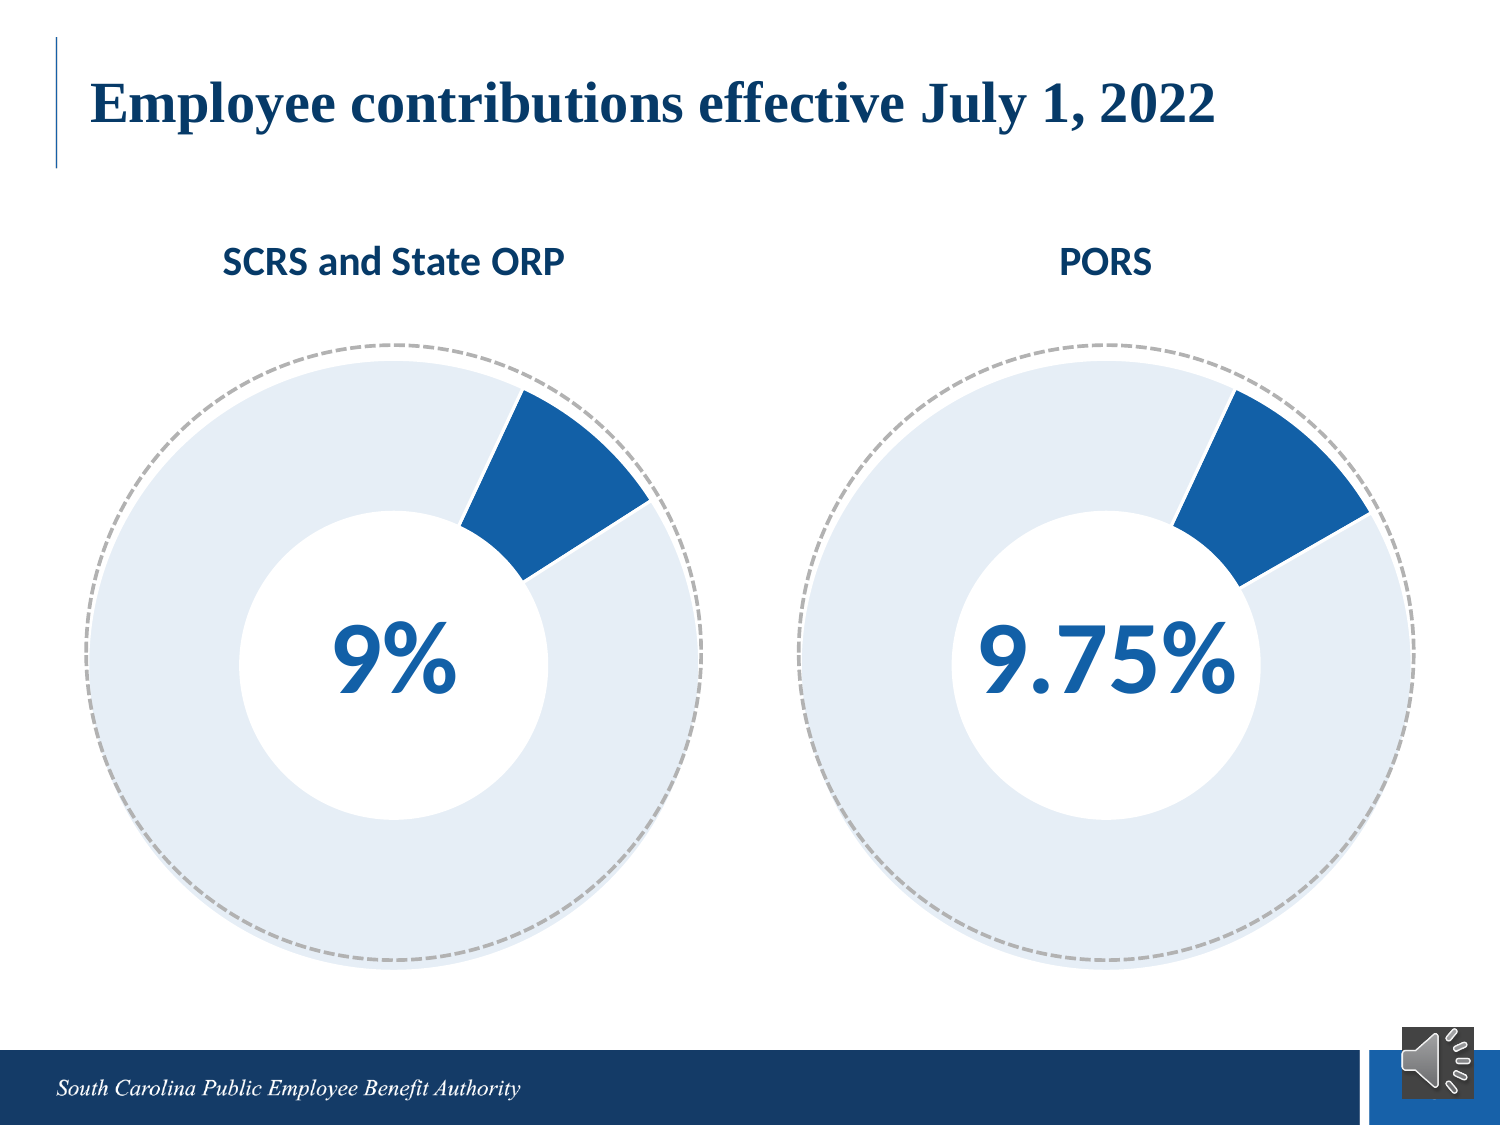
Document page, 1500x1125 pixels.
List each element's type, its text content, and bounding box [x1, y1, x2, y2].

slide_number 6 [1368, 1050, 1500, 1125]
chart [787, 206, 1425, 1032]
chart [74, 206, 713, 1032]
picture [0, 0, 1500, 1125]
title Employee contributions effective July 1, 2022 [75, 37, 1425, 170]
